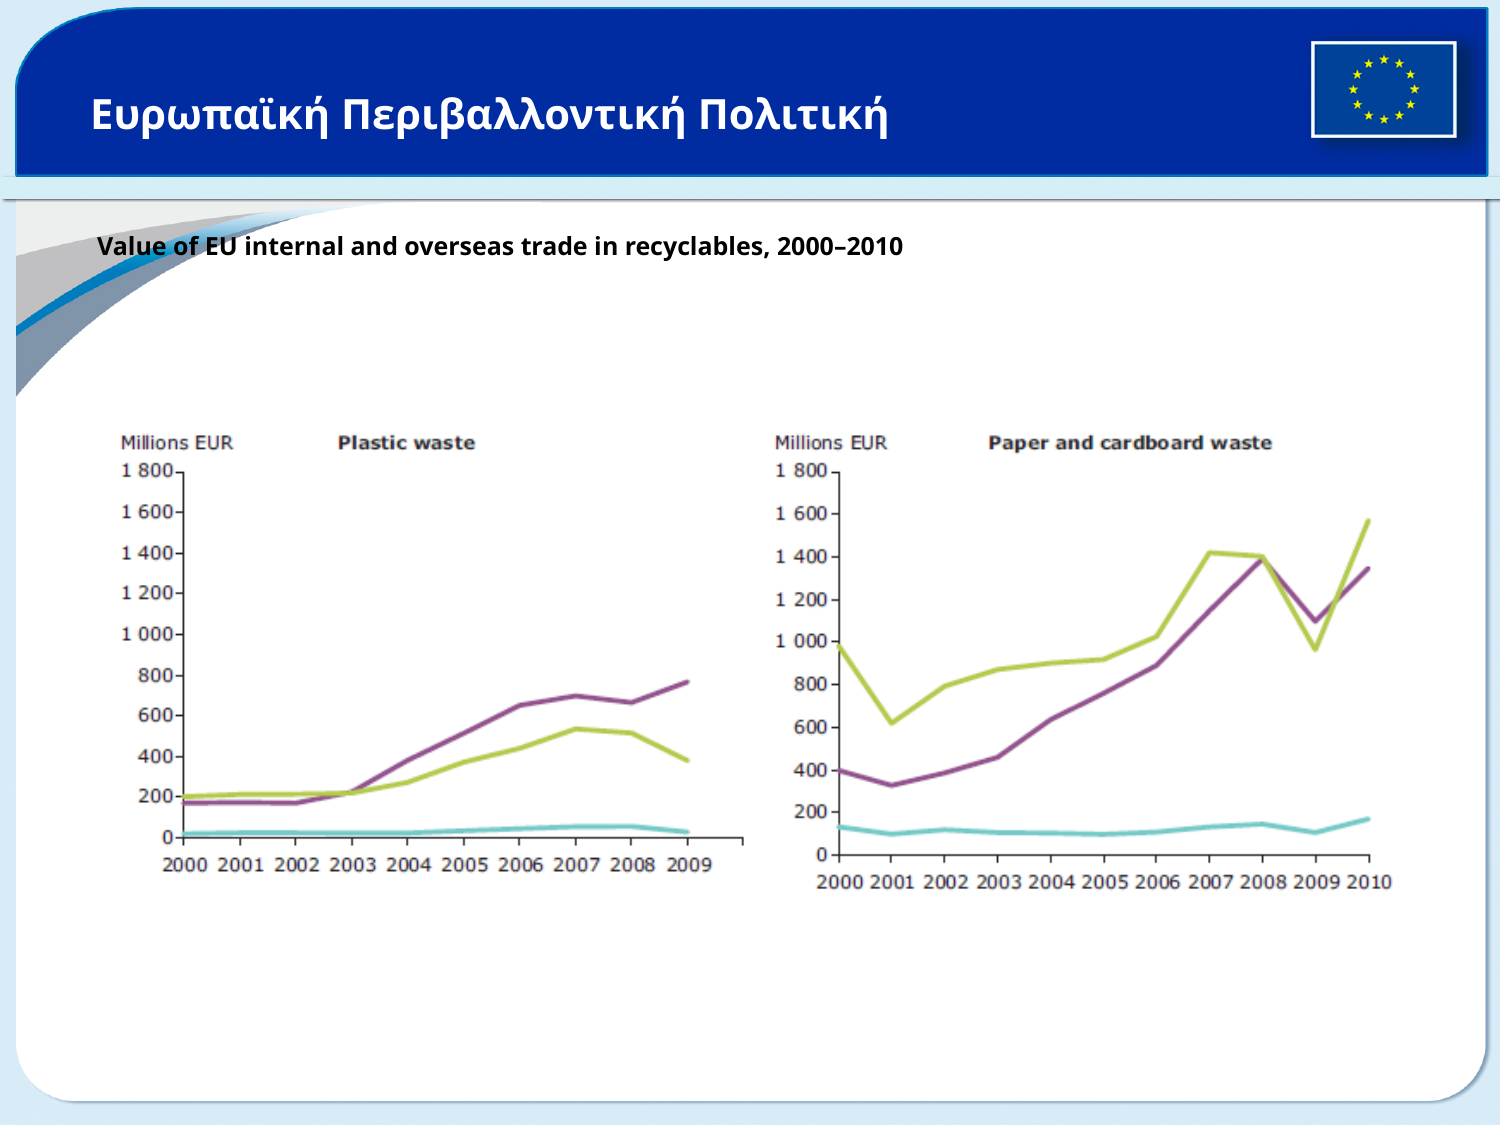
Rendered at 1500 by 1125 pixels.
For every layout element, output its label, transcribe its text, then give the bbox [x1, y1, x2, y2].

list Value of EU internal and overseas trade in recyclables, 2000–2010 [81, 222, 1414, 301]
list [102, 409, 1418, 908]
picture [0, 0, 1500, 1125]
title Ευρωπαϊκή Περιβαλλοντική Πολιτική [74, 18, 1294, 207]
